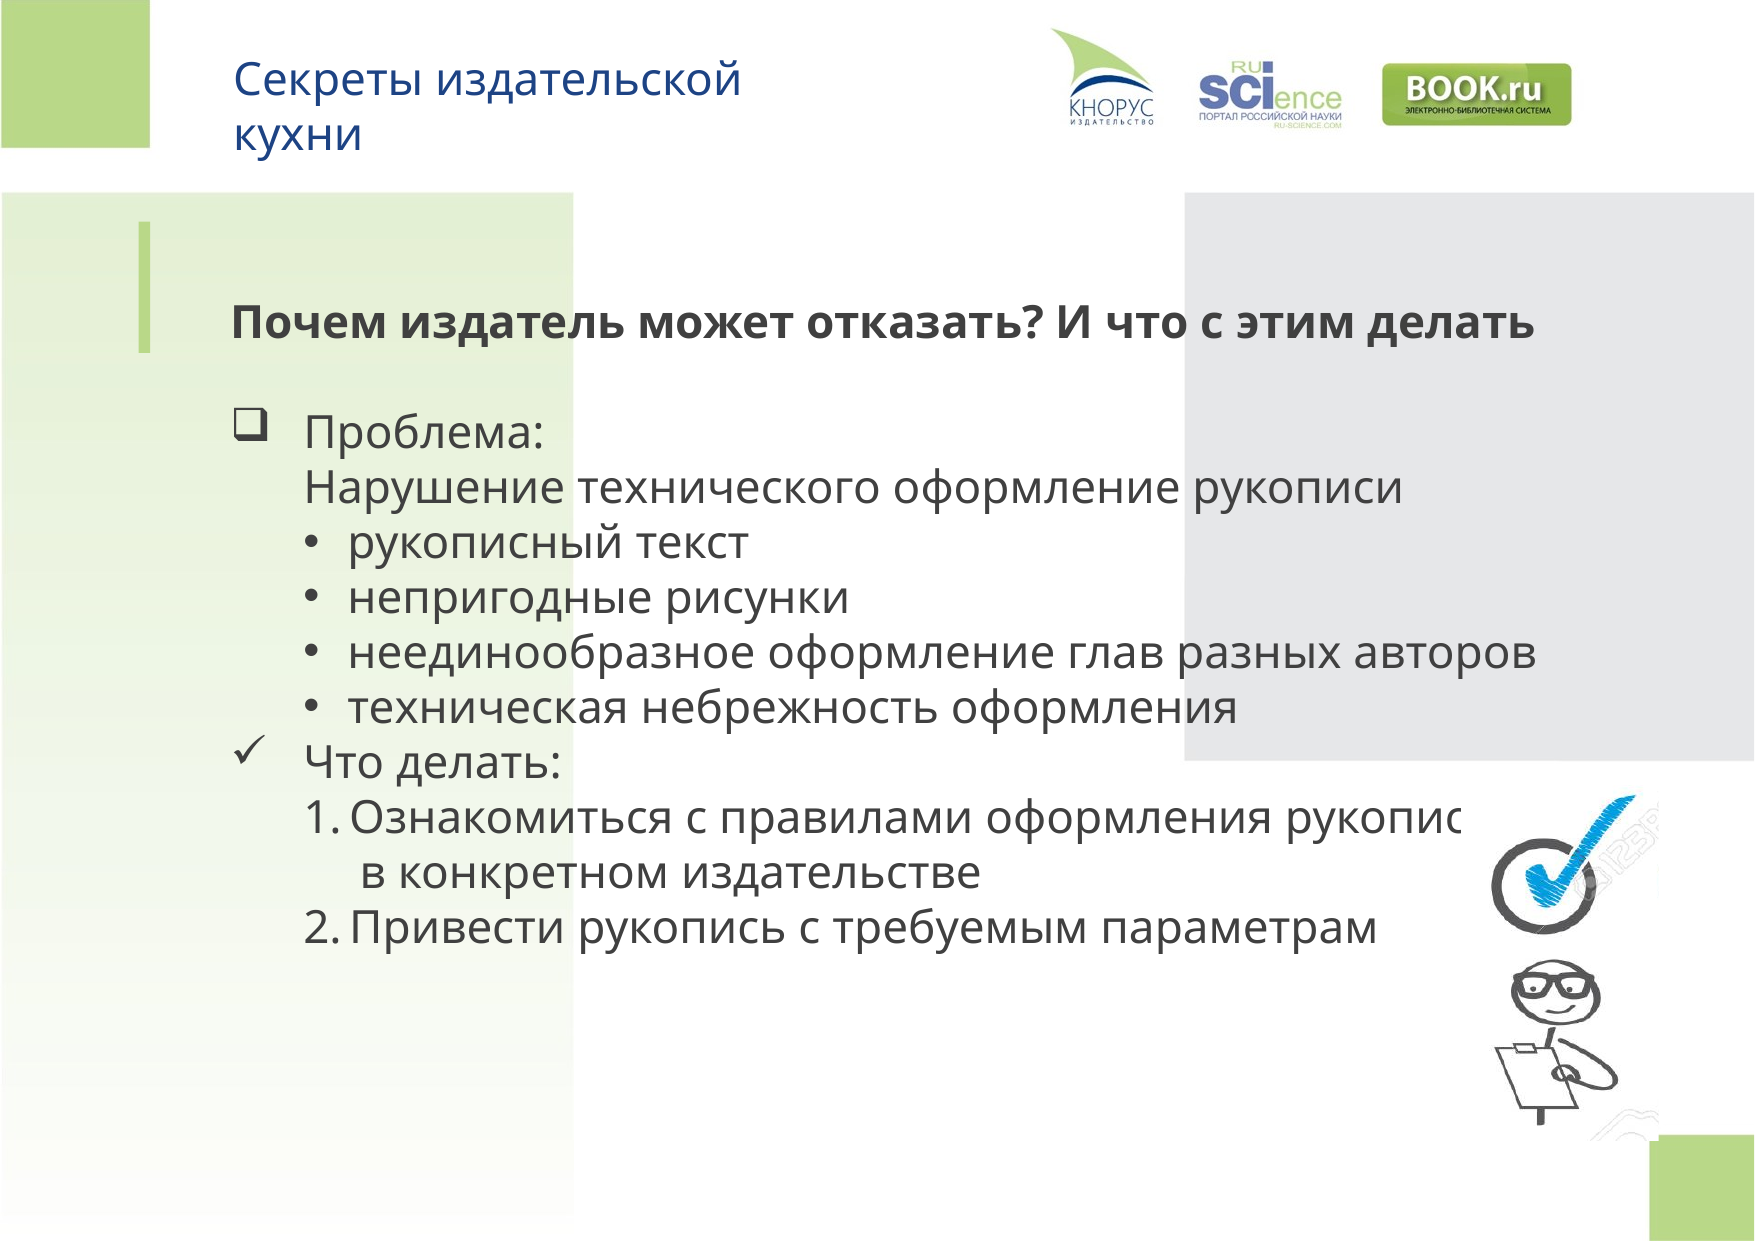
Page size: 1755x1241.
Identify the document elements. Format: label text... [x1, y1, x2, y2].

text_box [137, 220, 152, 355]
picture [0, 0, 1755, 1241]
text_box Секреты издательской кухни [215, 65, 889, 144]
text_box Почем издатель может отказать? И что с этим делать Проблема: Нарушение технического оформление рукописи рукописный текст непригодные рисунки неединообразное оформление глав разных авторов техническая небрежность оформления Что делать: Ознакомиться с правилами оформления рукописи в конкретном издательстве Привести рукопись с требуемым параметрам [215, 285, 1650, 1241]
